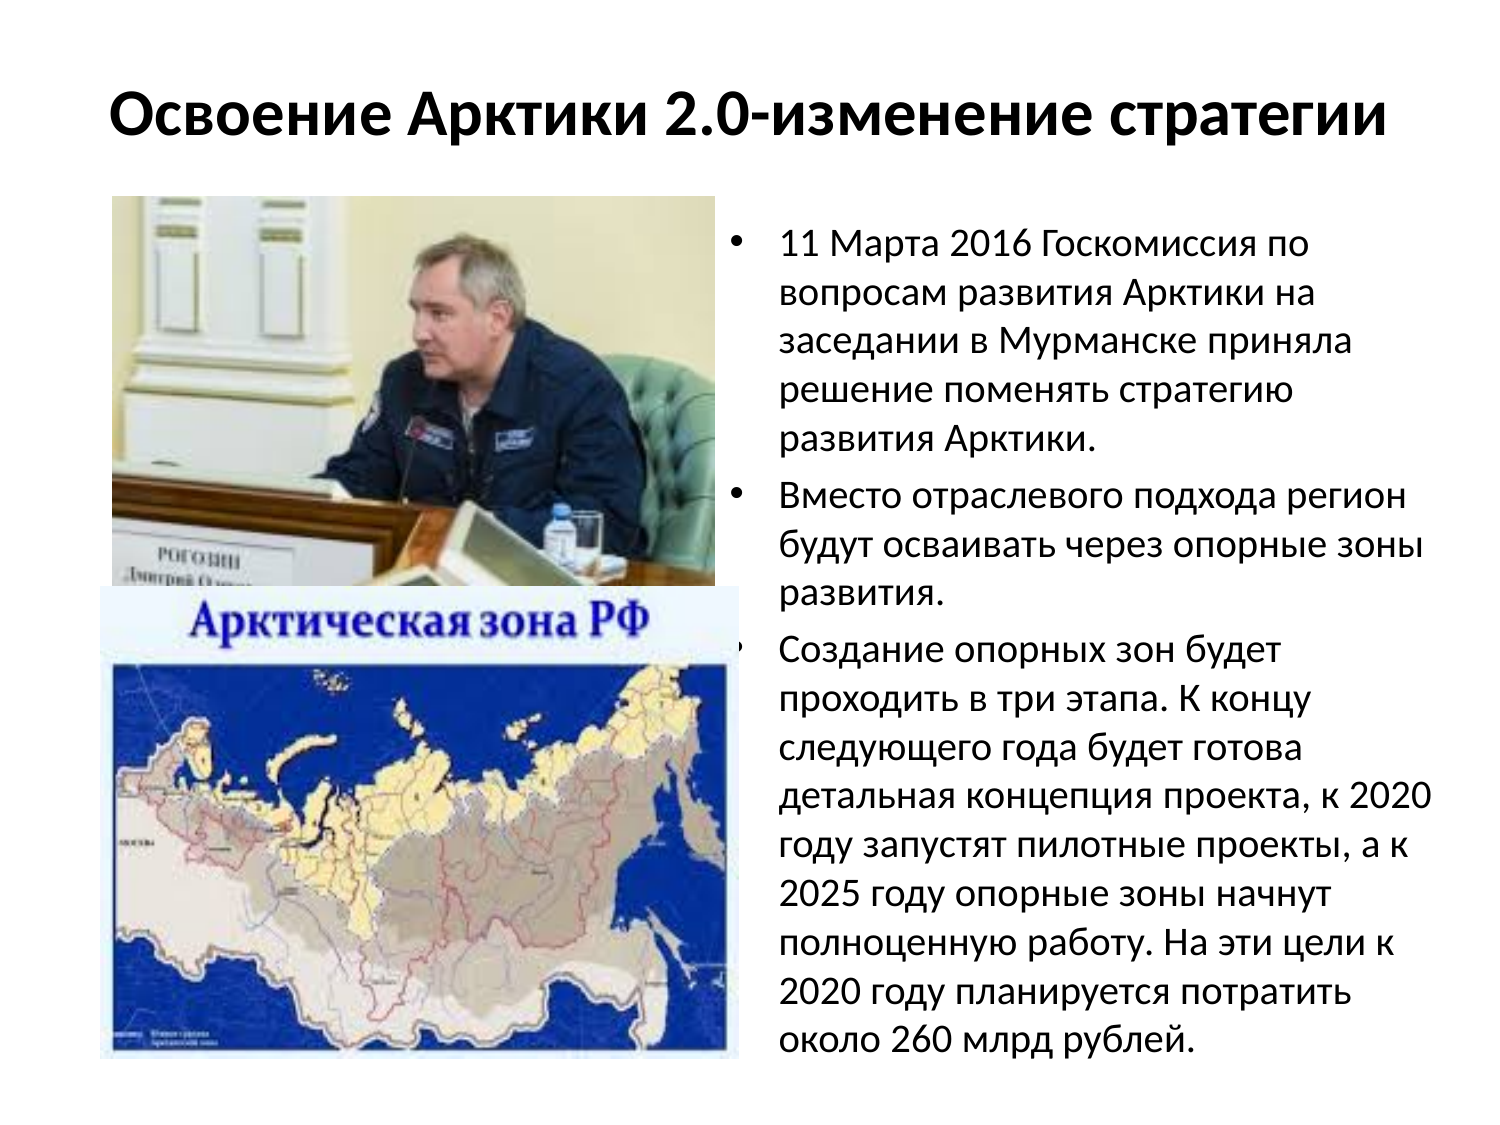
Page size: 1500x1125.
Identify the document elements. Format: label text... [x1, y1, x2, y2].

picture [100, 196, 739, 1059]
title Освоение Арктики 2.0-изменение стратегии [75, 45, 1425, 173]
list 11 Марта 2016 Госкомиссия по вопросам развития Арктики на заседании в Мурманске приняла решение поменять стратегию развития Арктики. Вместо отраслевого подхода регион будут осваивать через опорные зоны развития. Создание опорных зон будет проходить в три этапа. К концу следующего года будет готова детальная концепция проекта, к 2020 году запустят пилотные проекты, а к 2025 году опорные зоны начнут полноценную работу. На эти цели к 2020 году планируется потратить около 260 млрд рублей. [714, 208, 1471, 1071]
